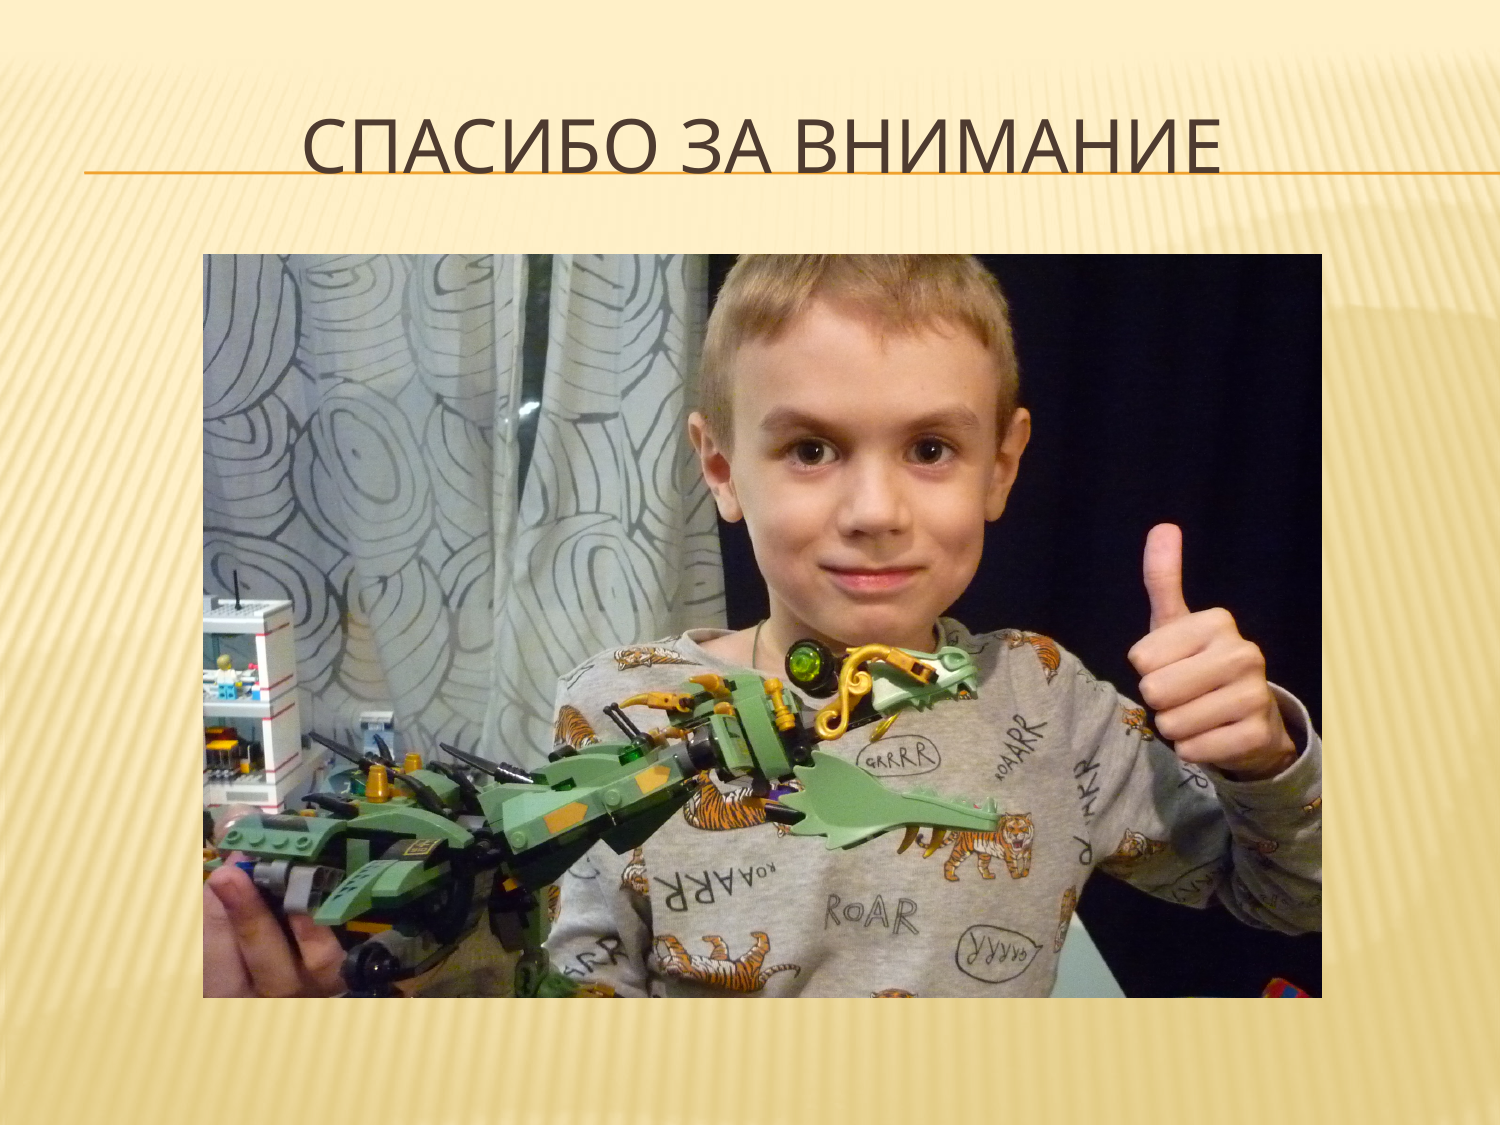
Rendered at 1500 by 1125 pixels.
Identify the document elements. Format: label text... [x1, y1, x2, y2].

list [203, 254, 1322, 998]
title Спасибо за внимание [50, 75, 1475, 213]
